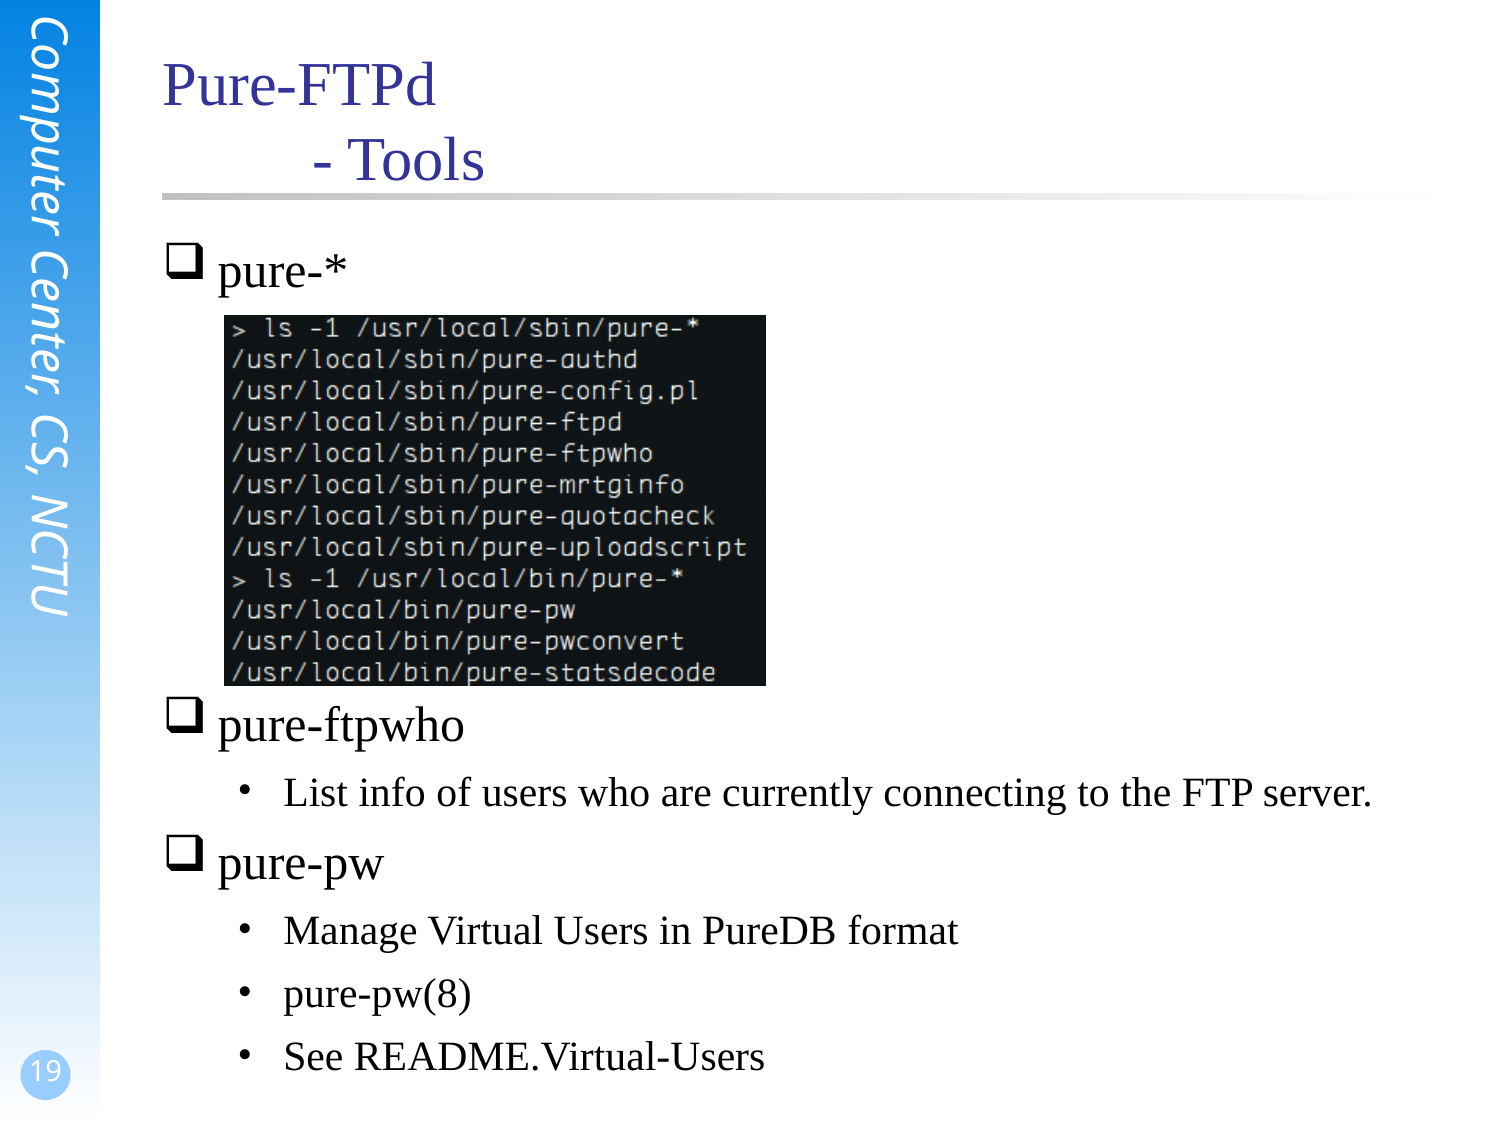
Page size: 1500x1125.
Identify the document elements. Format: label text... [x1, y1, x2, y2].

text_box Pure-FTPd - Tools [162, 42, 1438, 231]
text_box pure-* pure-ftpwho List info of users who are currently connecting to the FTP server. pure-pw Manage Virtual Users in PureDB format pure-pw(8) See README.Virtual-Users [162, 237, 1438, 1125]
picture [224, 314, 766, 686]
